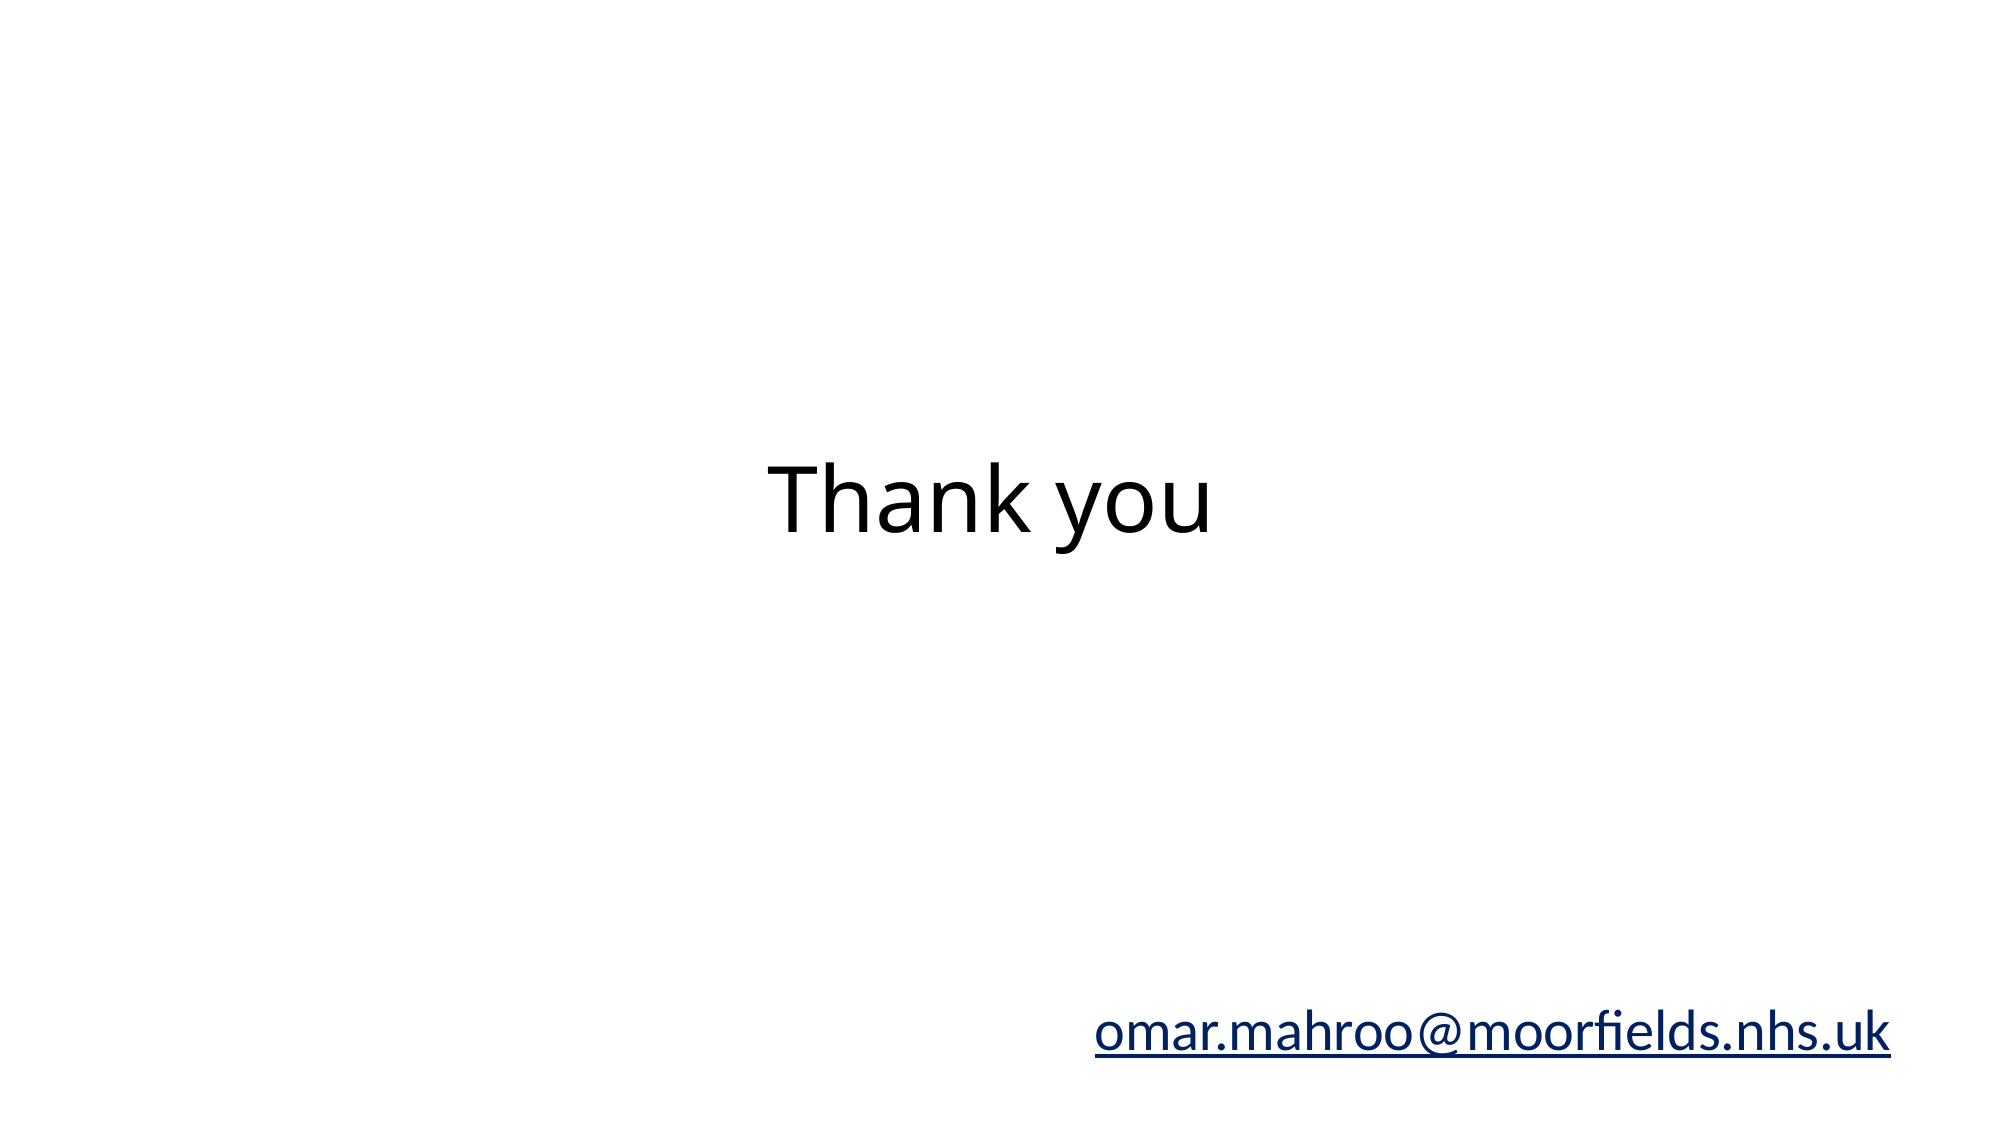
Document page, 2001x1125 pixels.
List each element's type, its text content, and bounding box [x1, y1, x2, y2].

text_box omar.mahroo@moorfields.nhs.uk [1079, 984, 1907, 1070]
title Thank you [128, 394, 1854, 612]
